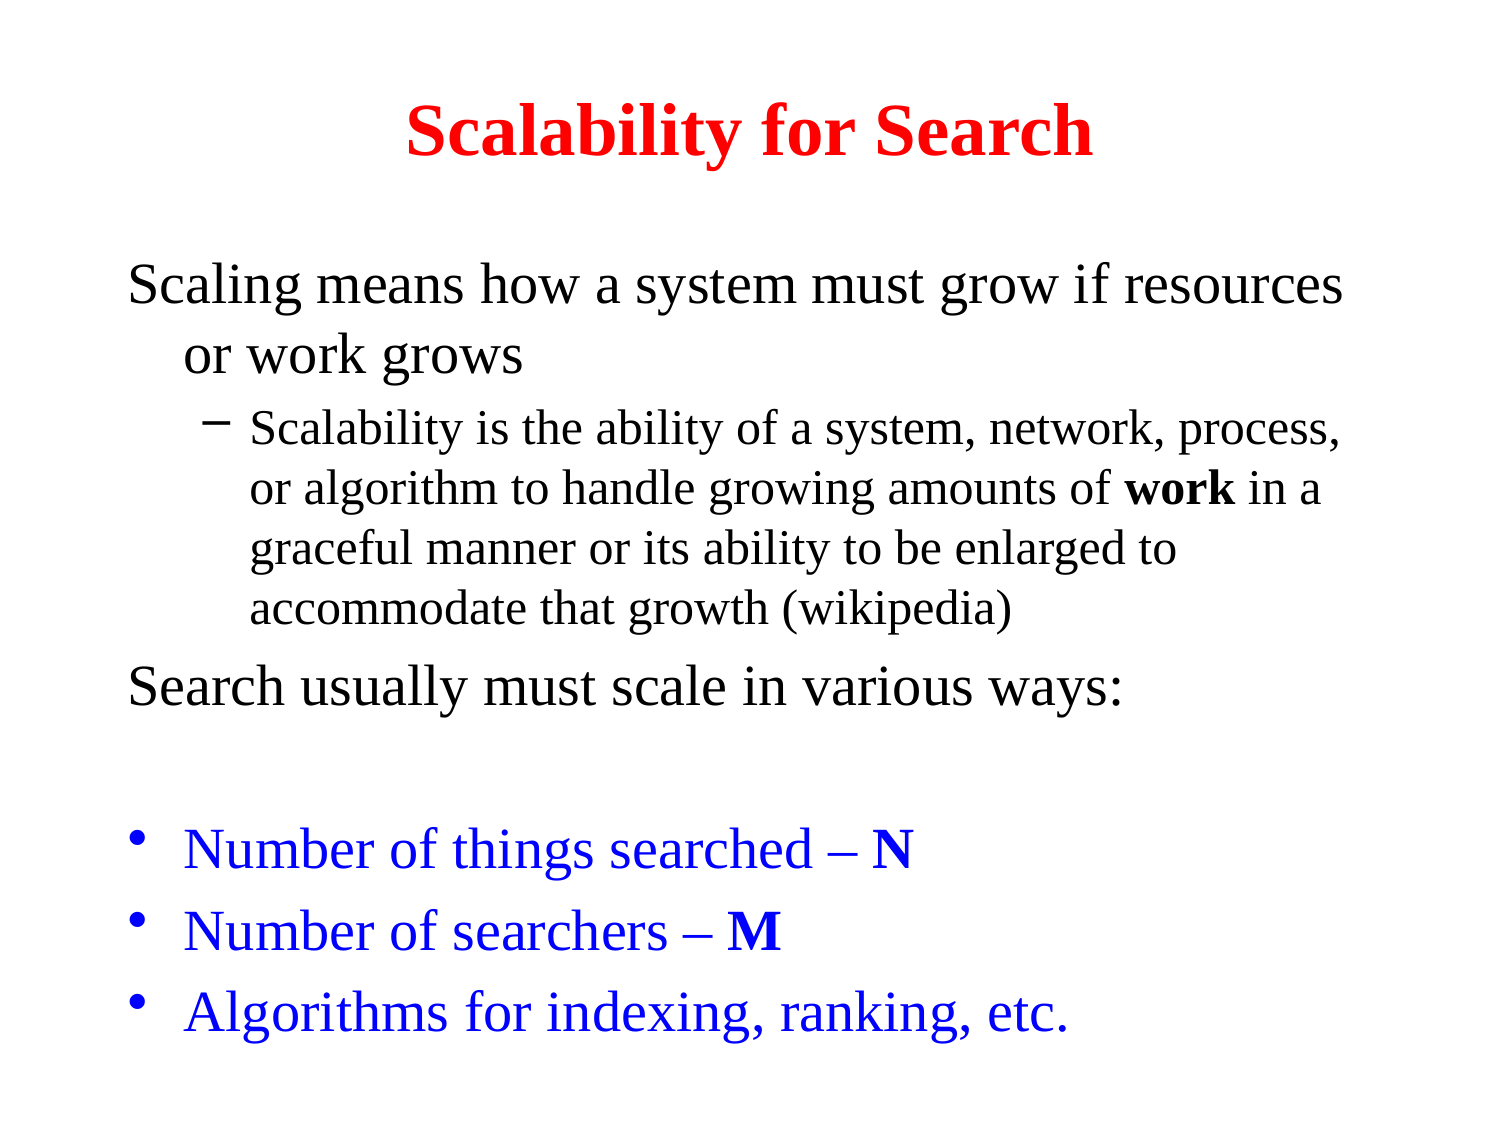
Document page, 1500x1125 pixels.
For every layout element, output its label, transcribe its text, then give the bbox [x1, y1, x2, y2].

list Scaling means how a system must grow if resources or work grows Scalability is the ability of a system, network, process, or algorithm to handle growing amounts of work in a graceful manner or its ability to be enlarged to accommodate that growth (wikipedia) Search usually must scale in various ways: Number of things searched – N Number of searchers – M Algorithms for indexing, ranking, etc. [112, 237, 1388, 1000]
title Scalability for Search [112, 75, 1388, 175]
text_box [303, 318, 335, 394]
